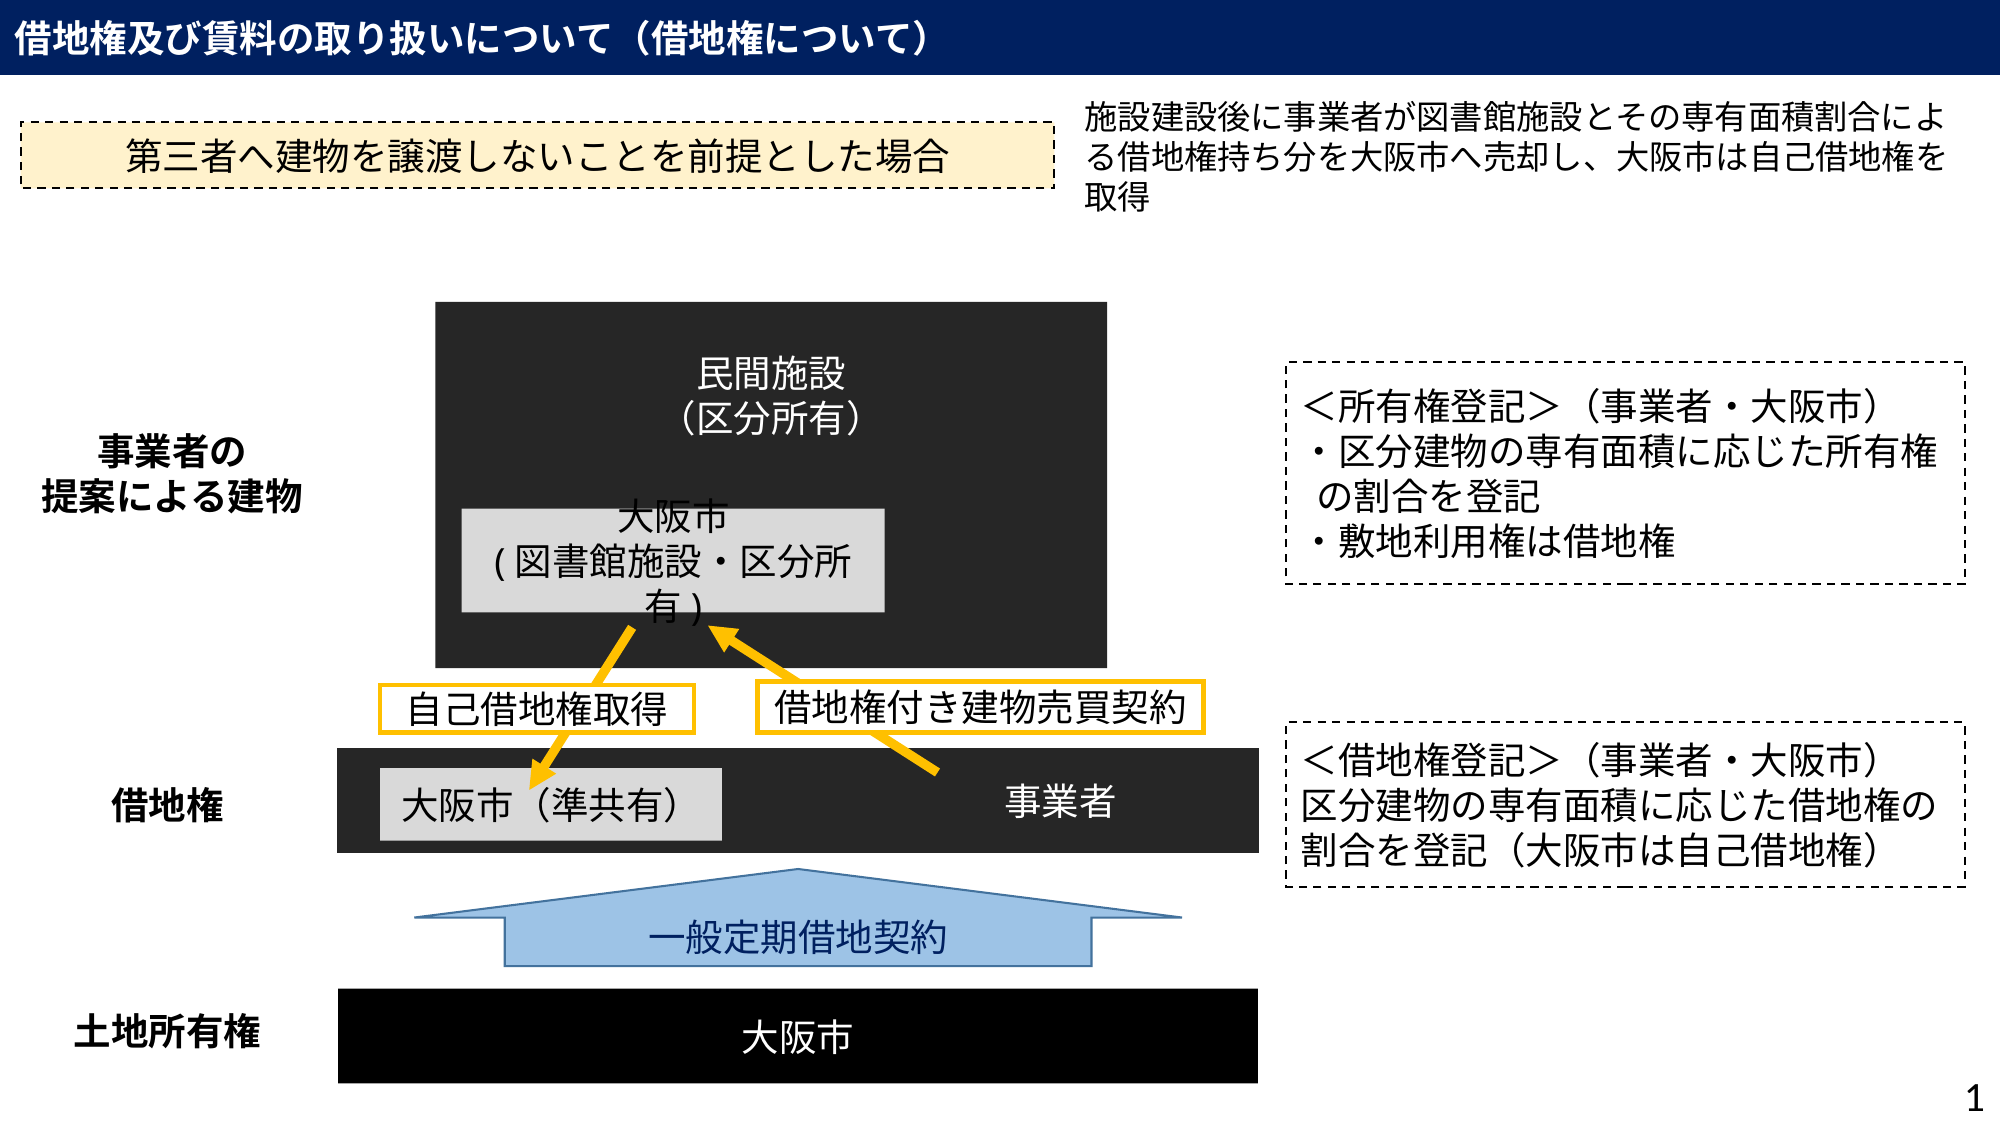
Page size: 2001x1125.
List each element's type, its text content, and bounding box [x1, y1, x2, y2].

text_box 土地所有権 [11, 982, 324, 1079]
text_box 自己借地権取得 [379, 684, 529, 733]
slide_number 1 [1908, 1065, 2000, 1125]
text_box 大阪市 (図書館施設・区分所有) [461, 508, 886, 613]
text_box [707, 625, 938, 773]
text_box ＜所有権登記＞（事業者・大阪市） ・区分建物の専有面積に応じた所有権の割合を登記 ・敷地利用権は借地権 [1285, 361, 1966, 585]
text_box 事業者 [337, 748, 1259, 853]
text_box 大阪市（準共有） [379, 767, 723, 842]
text_box 第三者へ建物を譲渡しないことを前提とした場合 [20, 121, 1055, 189]
text_box 借地権付き建物売買契約 [938, 680, 1205, 733]
text_box 一般定期借地契約 [414, 867, 1183, 968]
text_box ＜借地権登記＞（事業者・大阪市） 区分建物の専有面積に応じた借地権の割合を登記（大阪市は自己借地権） [1285, 721, 1966, 888]
text_box 施設建設後に事業者が図書館施設とその専有面積割合による借地権持ち分を大阪市へ売却し、大阪市は自己借地権を取得 [1069, 66, 1986, 247]
text_box 自己借地権取得 [633, 684, 695, 733]
text_box 大阪市 [337, 988, 1259, 1085]
text_box 借地権 [11, 756, 324, 853]
text_box 借地権及び賃料の取り扱いについて（借地権について） [0, 0, 2000, 76]
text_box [529, 627, 633, 791]
text_box 民間施設 （区分所有） [434, 301, 1108, 669]
text_box 事業者の 提案による建物 [0, 395, 345, 552]
